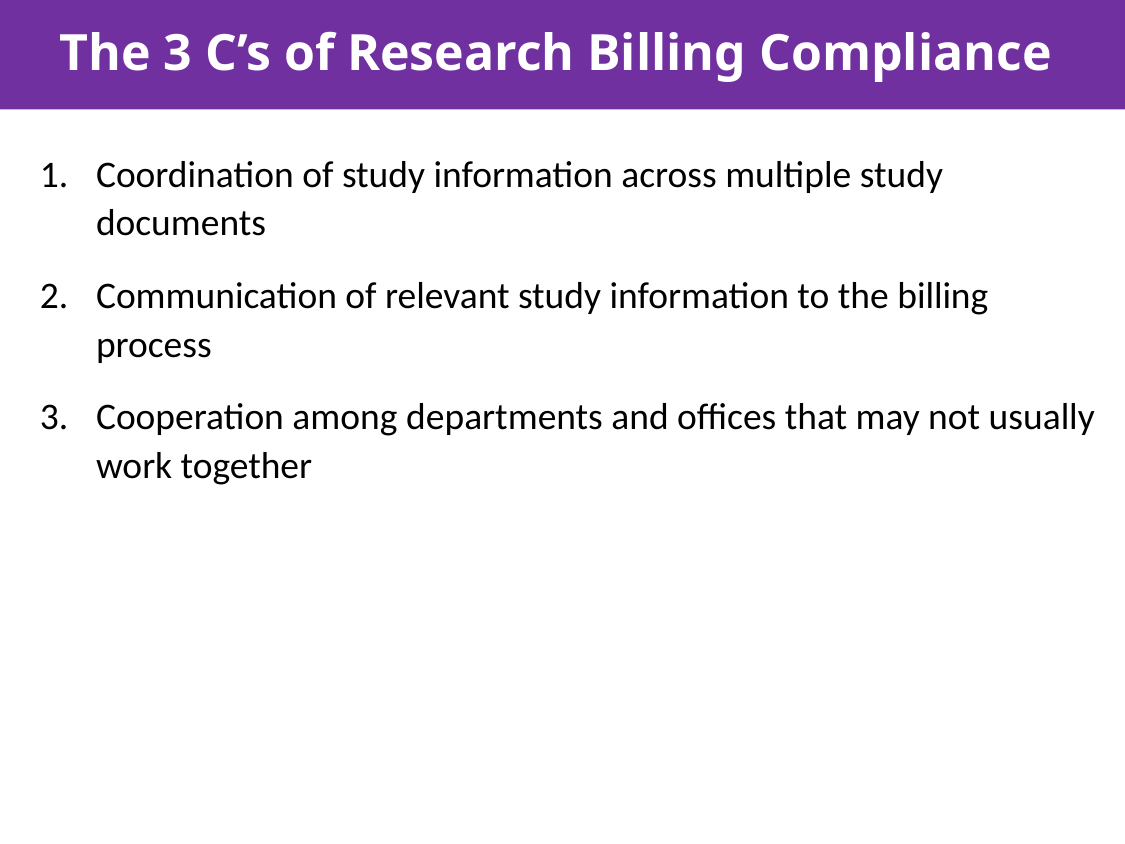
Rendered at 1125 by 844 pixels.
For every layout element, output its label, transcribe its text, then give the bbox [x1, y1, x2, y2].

text_box Coordination of study information across multiple study documents Communication of relevant study information to the billing process Cooperation among departments and offices that may not usually work together [24, 139, 1125, 494]
title The 3 C’s of Research Billing Compliance [0, 0, 1125, 110]
